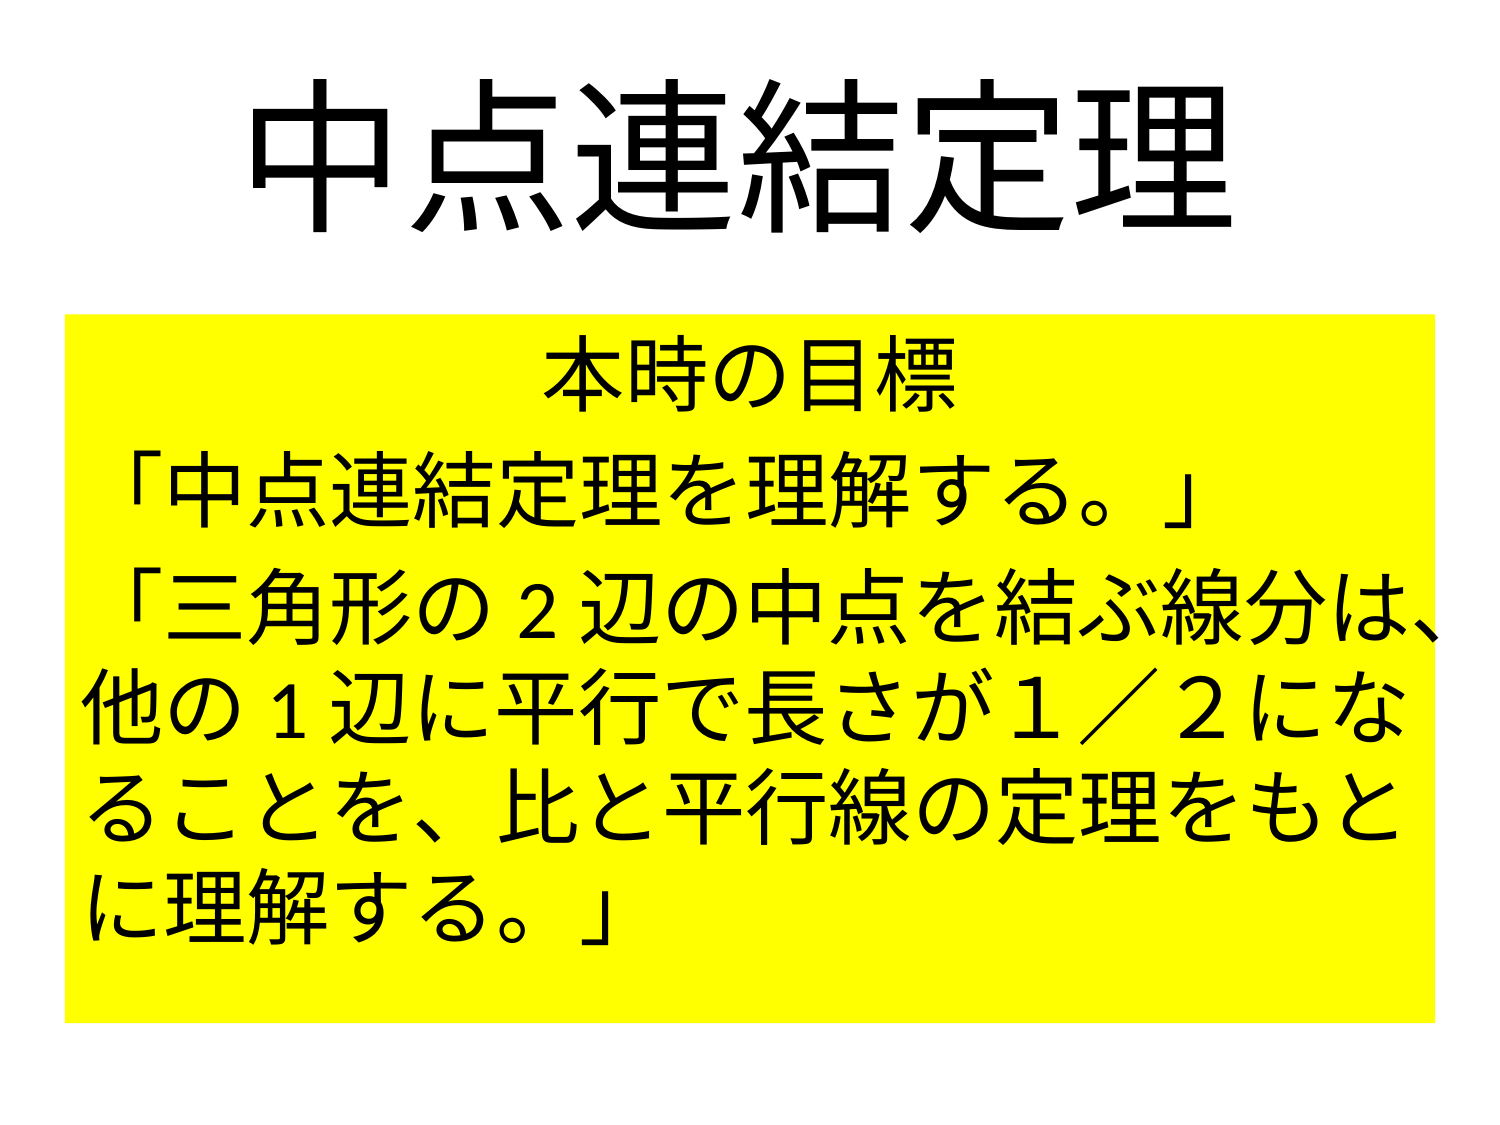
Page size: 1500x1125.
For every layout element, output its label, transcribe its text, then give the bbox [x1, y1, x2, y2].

subtitle 本時の目標 「中点連結定理を理解する。」 「三角形の2辺の中点を結ぶ線分は、他の1辺に平行で長さが１／２になることを、比と平行線の定理をもとに理解する。」 [64, 314, 1436, 1024]
title 中点連結定理 [100, 42, 1376, 263]
